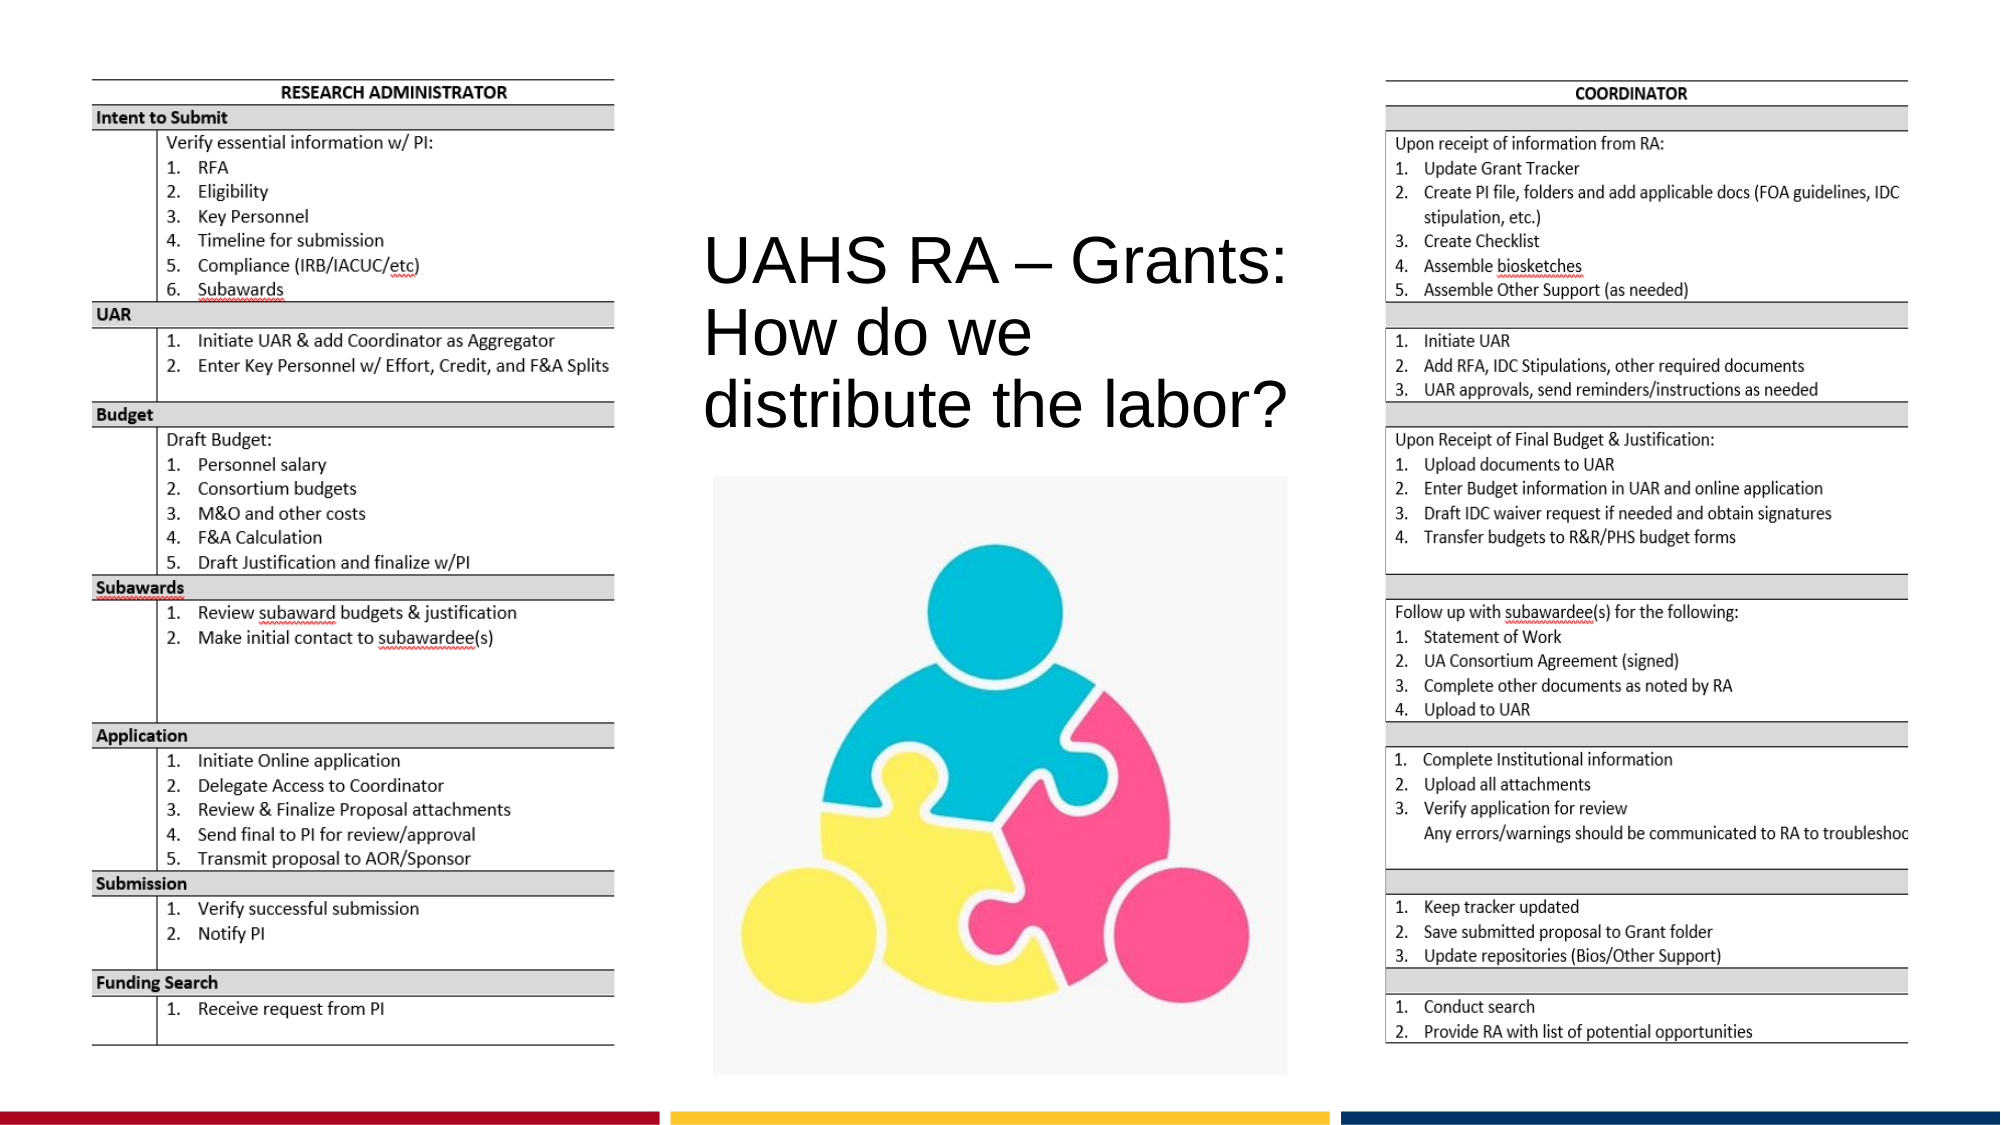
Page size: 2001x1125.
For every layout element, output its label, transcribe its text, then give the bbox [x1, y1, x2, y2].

picture [91, 77, 615, 1048]
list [713, 476, 1288, 1075]
picture [1385, 77, 1909, 1048]
title UAHS RA – Grants: How do we distribute the labor? [689, 77, 1312, 450]
picture [0, 1111, 2000, 1125]
